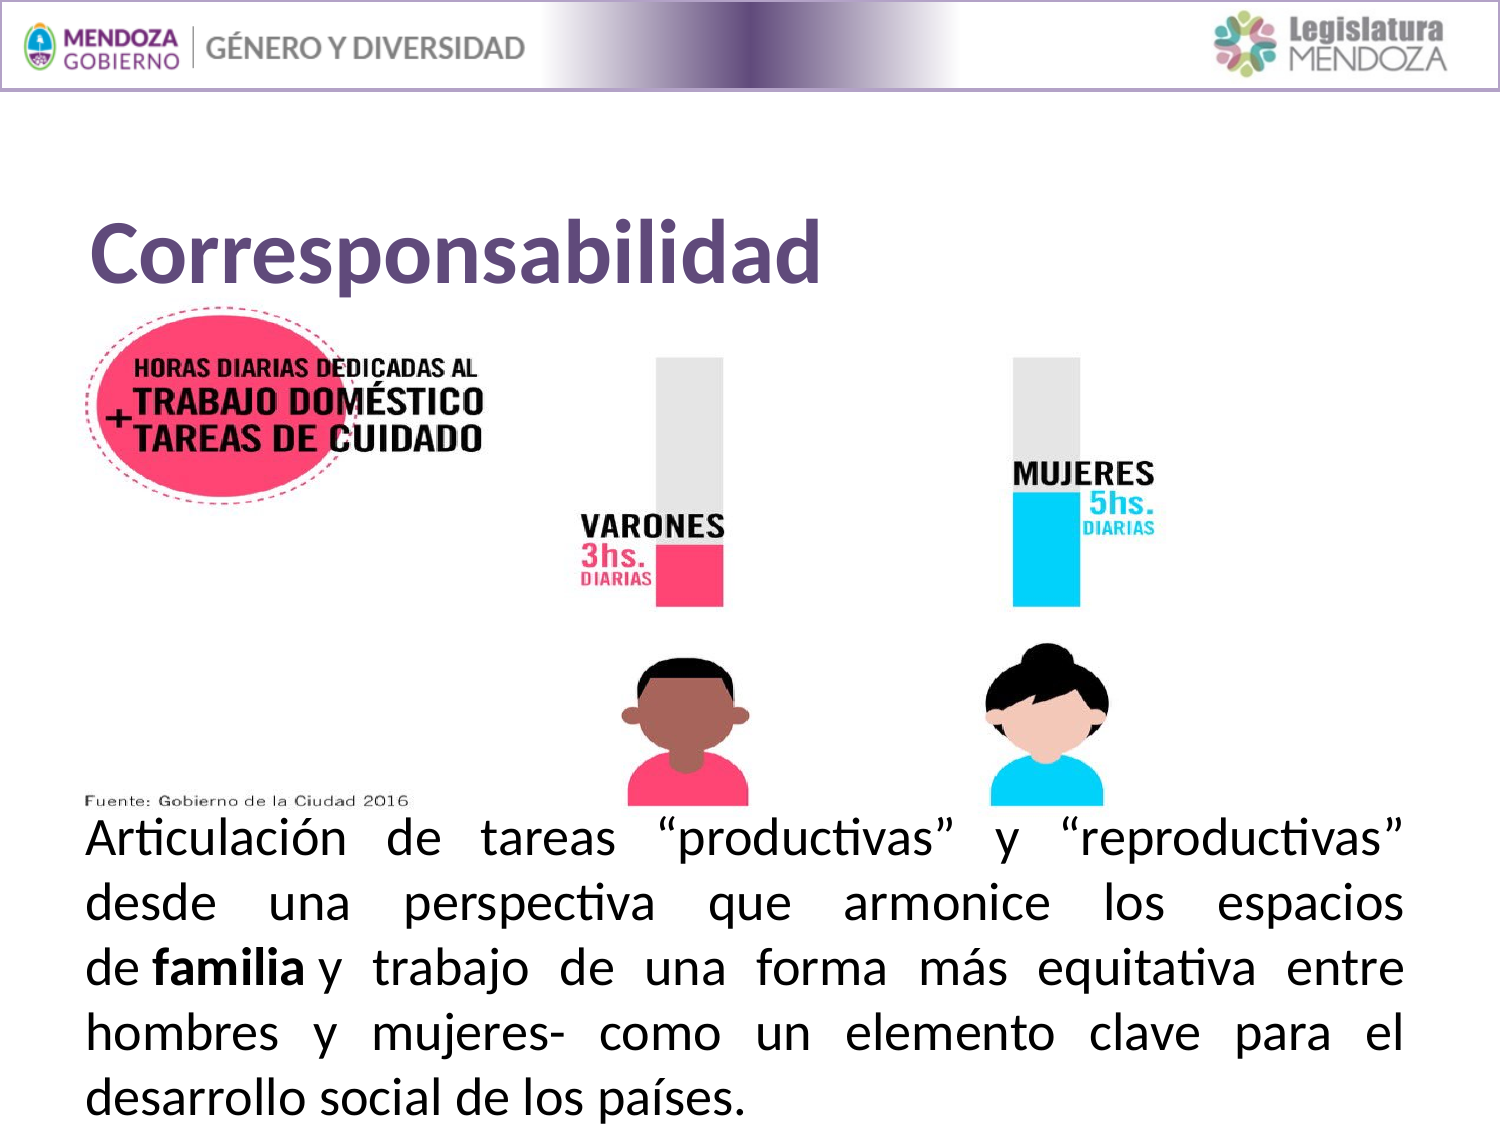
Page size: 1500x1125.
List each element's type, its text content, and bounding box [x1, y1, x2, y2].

picture [13, 11, 536, 80]
picture [1211, 8, 1459, 85]
picture [19, 270, 1354, 835]
text_box Corresponsabilidad [74, 155, 1425, 338]
text_box [0, 0, 1500, 92]
list Articulación de tareas “productivas” y “reproductivas” desde una perspectiva que armonice los espacios de familia y trabajo de una forma más equitativa entre hombres y mujeres- como un elemento clave para el desarrollo social de los países. [70, 794, 1421, 1028]
